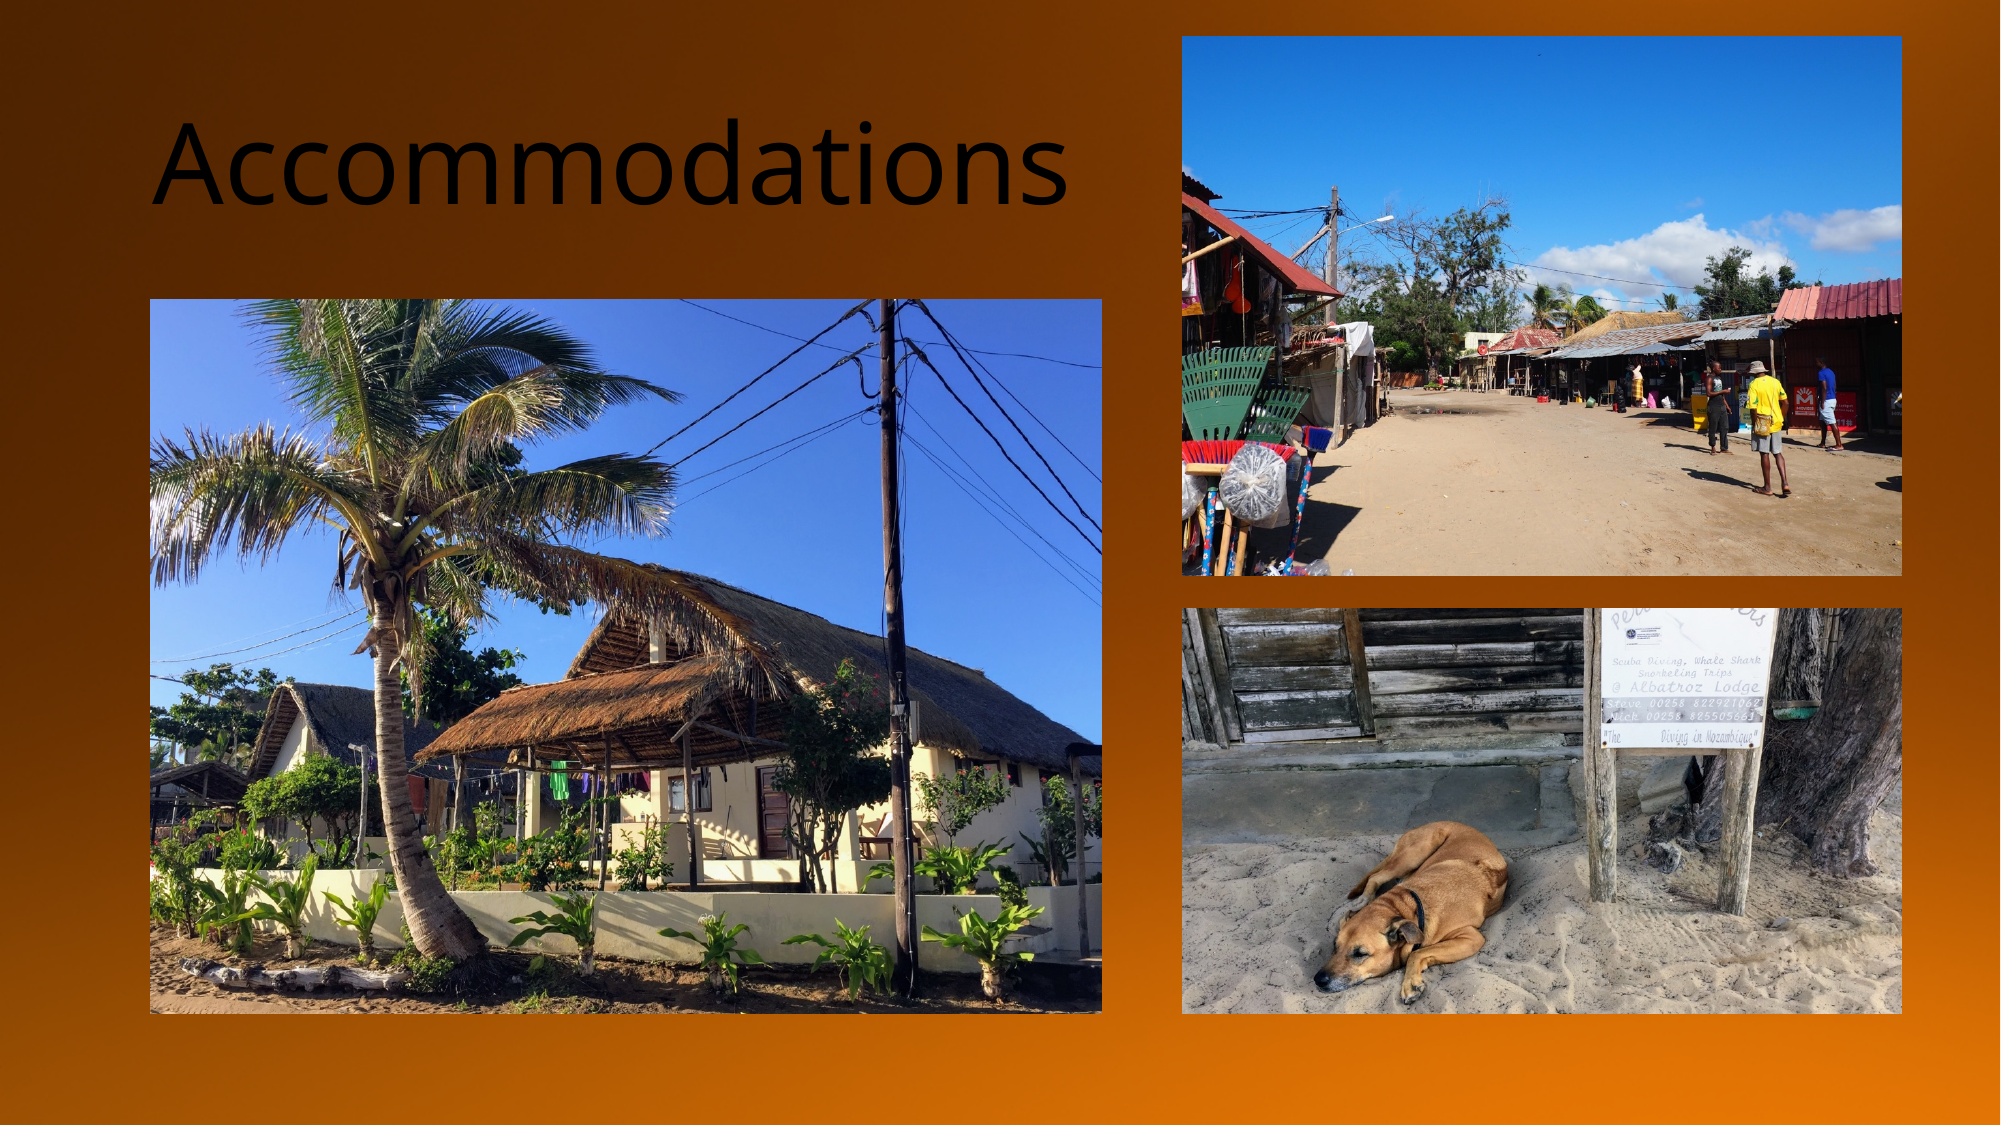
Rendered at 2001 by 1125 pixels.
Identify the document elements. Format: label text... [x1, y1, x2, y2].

title Accommodations [137, 59, 1182, 278]
picture [0, 0, 2001, 1125]
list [0, 299, 1466, 1014]
